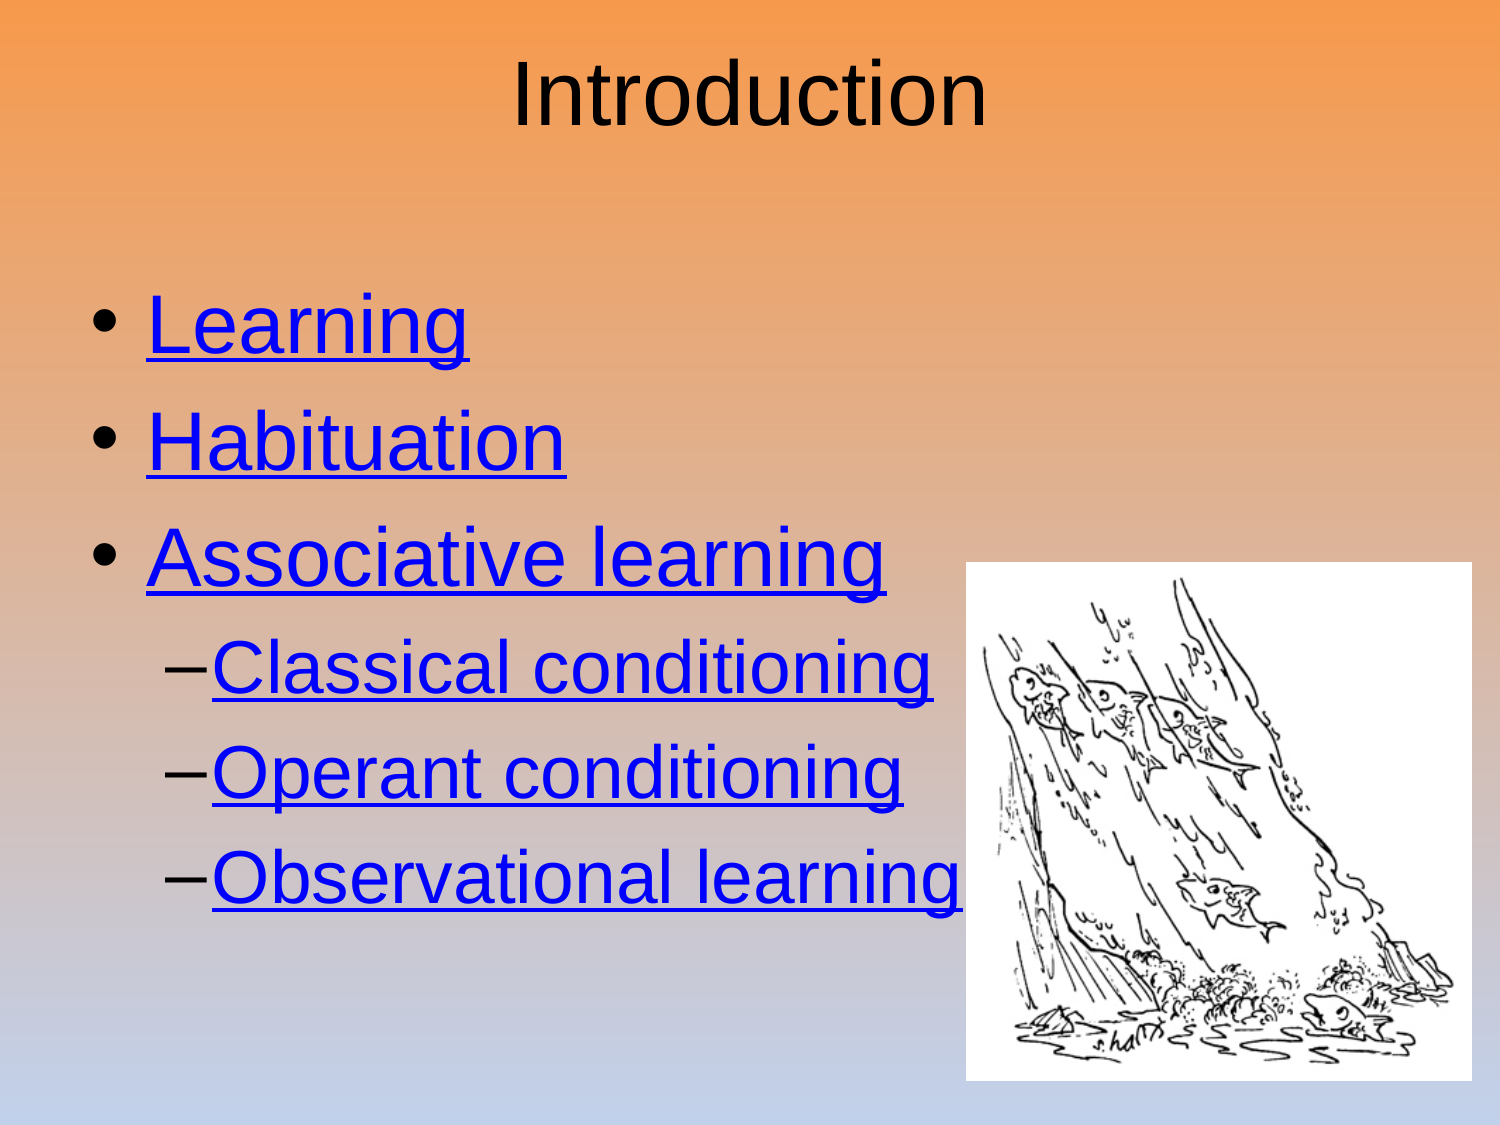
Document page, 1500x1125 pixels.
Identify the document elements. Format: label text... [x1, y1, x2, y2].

picture [965, 562, 1472, 1081]
list Learning Habituation Associative learning Classical conditioning Operant conditioning Observational learning [74, 262, 1426, 1006]
title Introduction [0, 44, 1500, 233]
